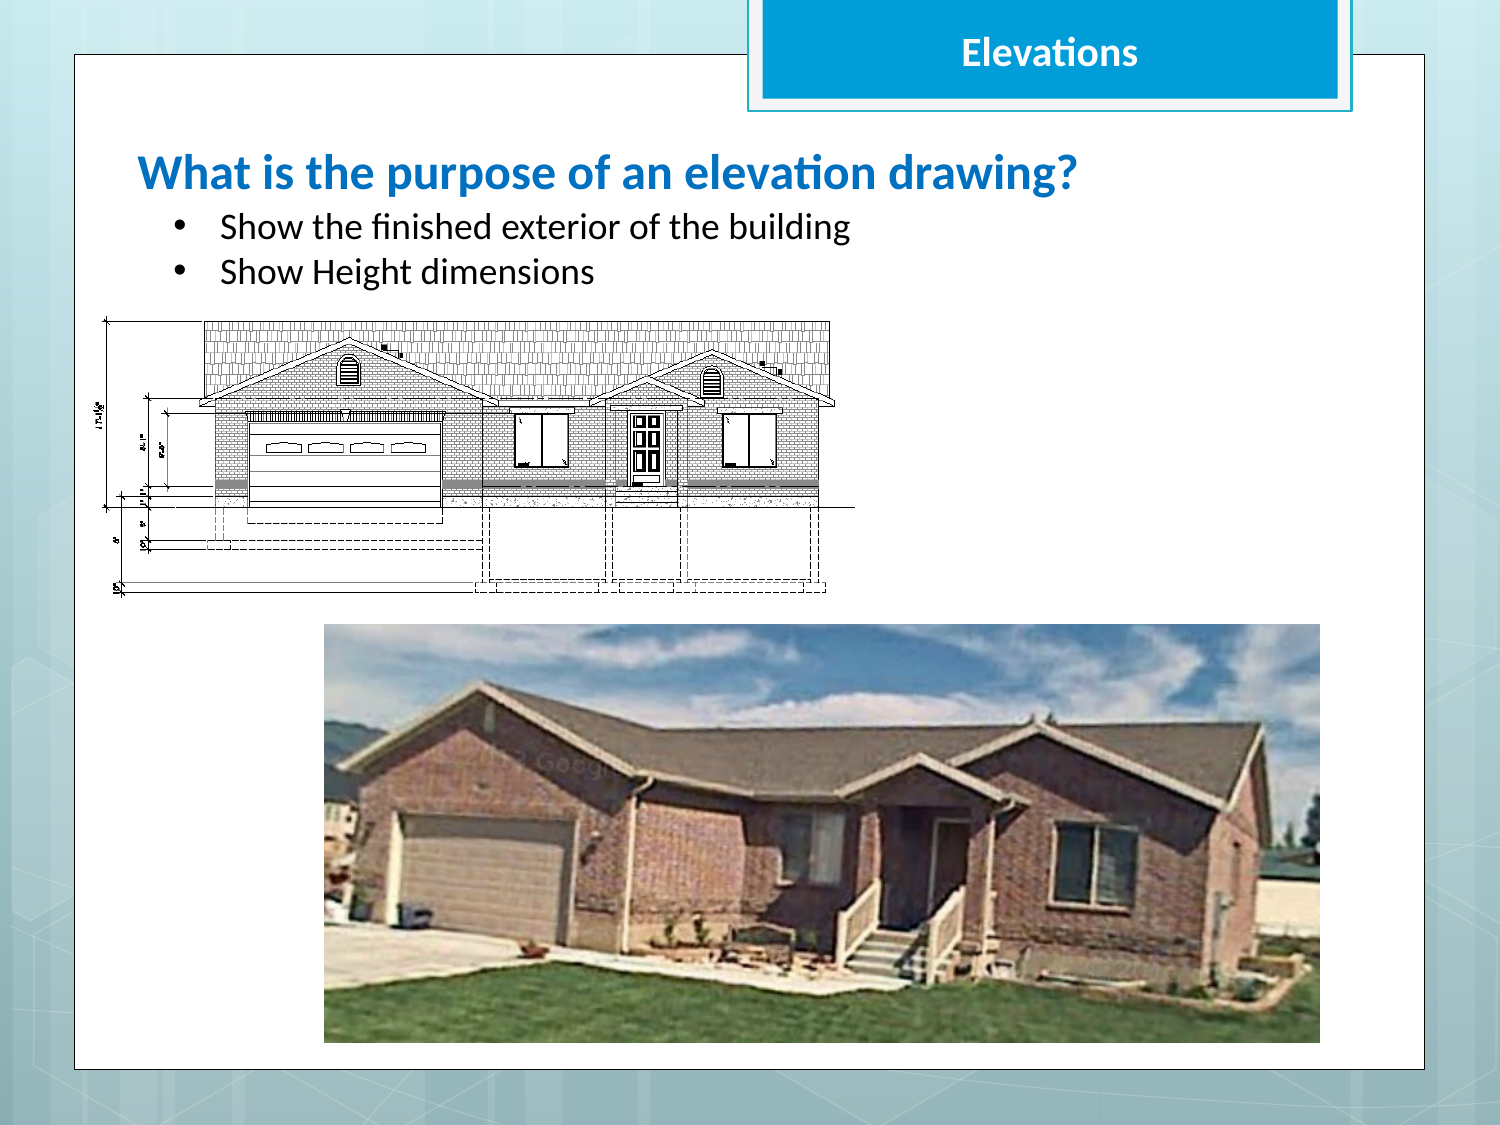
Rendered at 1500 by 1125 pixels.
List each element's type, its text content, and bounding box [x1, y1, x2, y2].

text_box Show the finished exterior of the building Show Height dimensions [158, 194, 1372, 299]
picture [88, 297, 1320, 1043]
text_box What is the purpose of an elevation drawing? [122, 87, 1386, 208]
slide_number Elevations [725, 0, 1375, 87]
